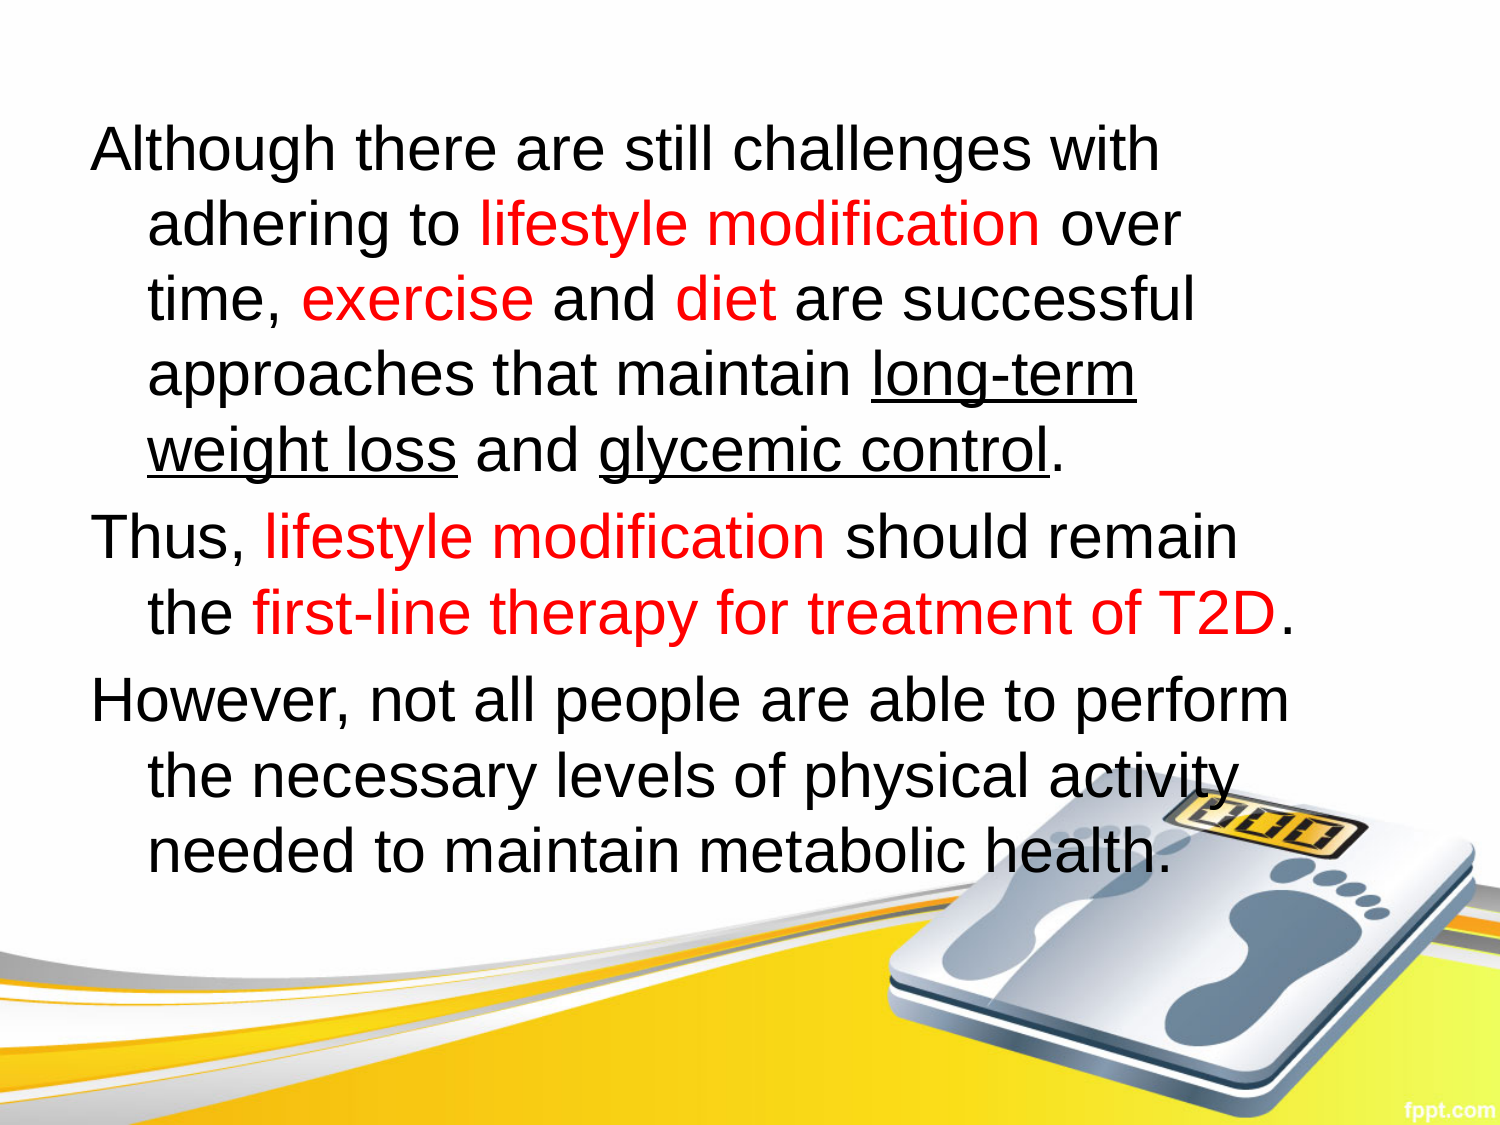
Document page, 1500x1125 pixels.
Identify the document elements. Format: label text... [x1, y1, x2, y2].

picture [0, 0, 1500, 1125]
list Although there are still challenges with adhering to lifestyle modification over time, exercise and diet are successful approaches that maintain long-term weight loss and glycemic control. Thus, lifestyle modification should remain the first-line therapy for treatment of T2D. However, not all people are able to perform the necessary levels of physical activity needed to maintain metabolic health. [74, 99, 1351, 1006]
